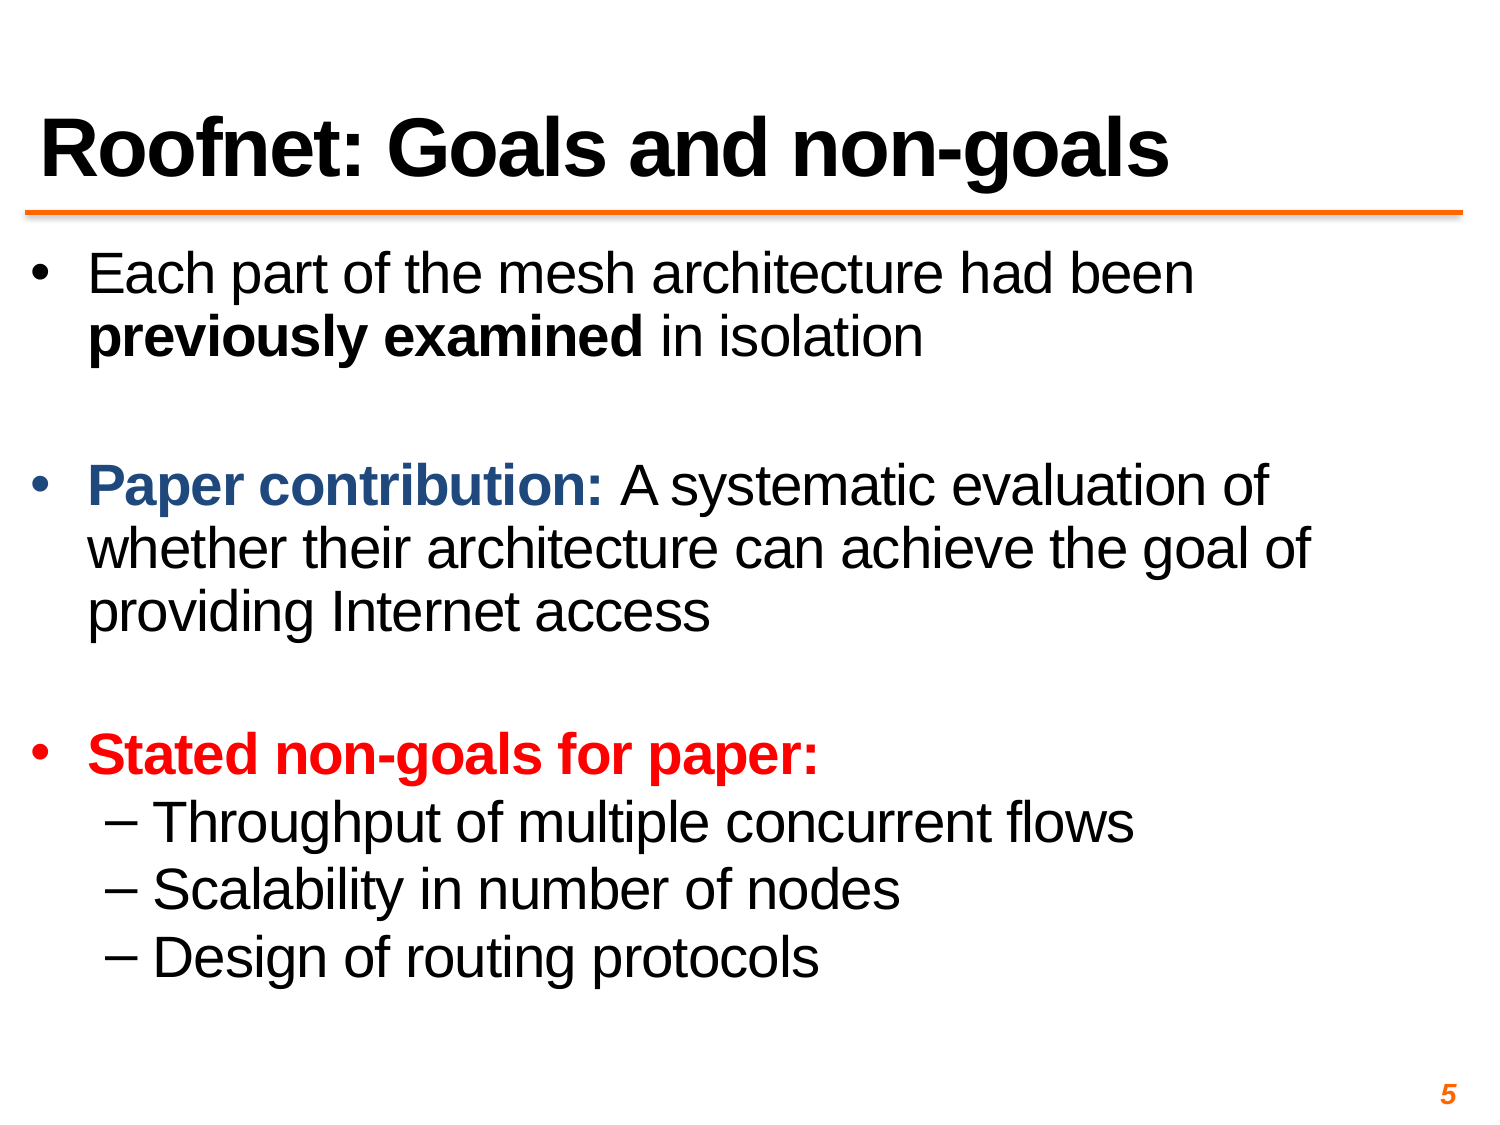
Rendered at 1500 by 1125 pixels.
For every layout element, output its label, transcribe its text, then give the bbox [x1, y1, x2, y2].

title Roofnet: Goals and non-goals [24, 24, 1463, 201]
slide_number 5 [1112, 1074, 1463, 1110]
list Each part of the mesh architecture had been previously examined in isolation Paper contribution: A systematic evaluation of whether their architecture can achieve the goal of providing Internet access Stated non-goals for paper: Throughput of multiple concurrent flows Scalability in number of nodes Design of routing protocols [24, 237, 1463, 1063]
